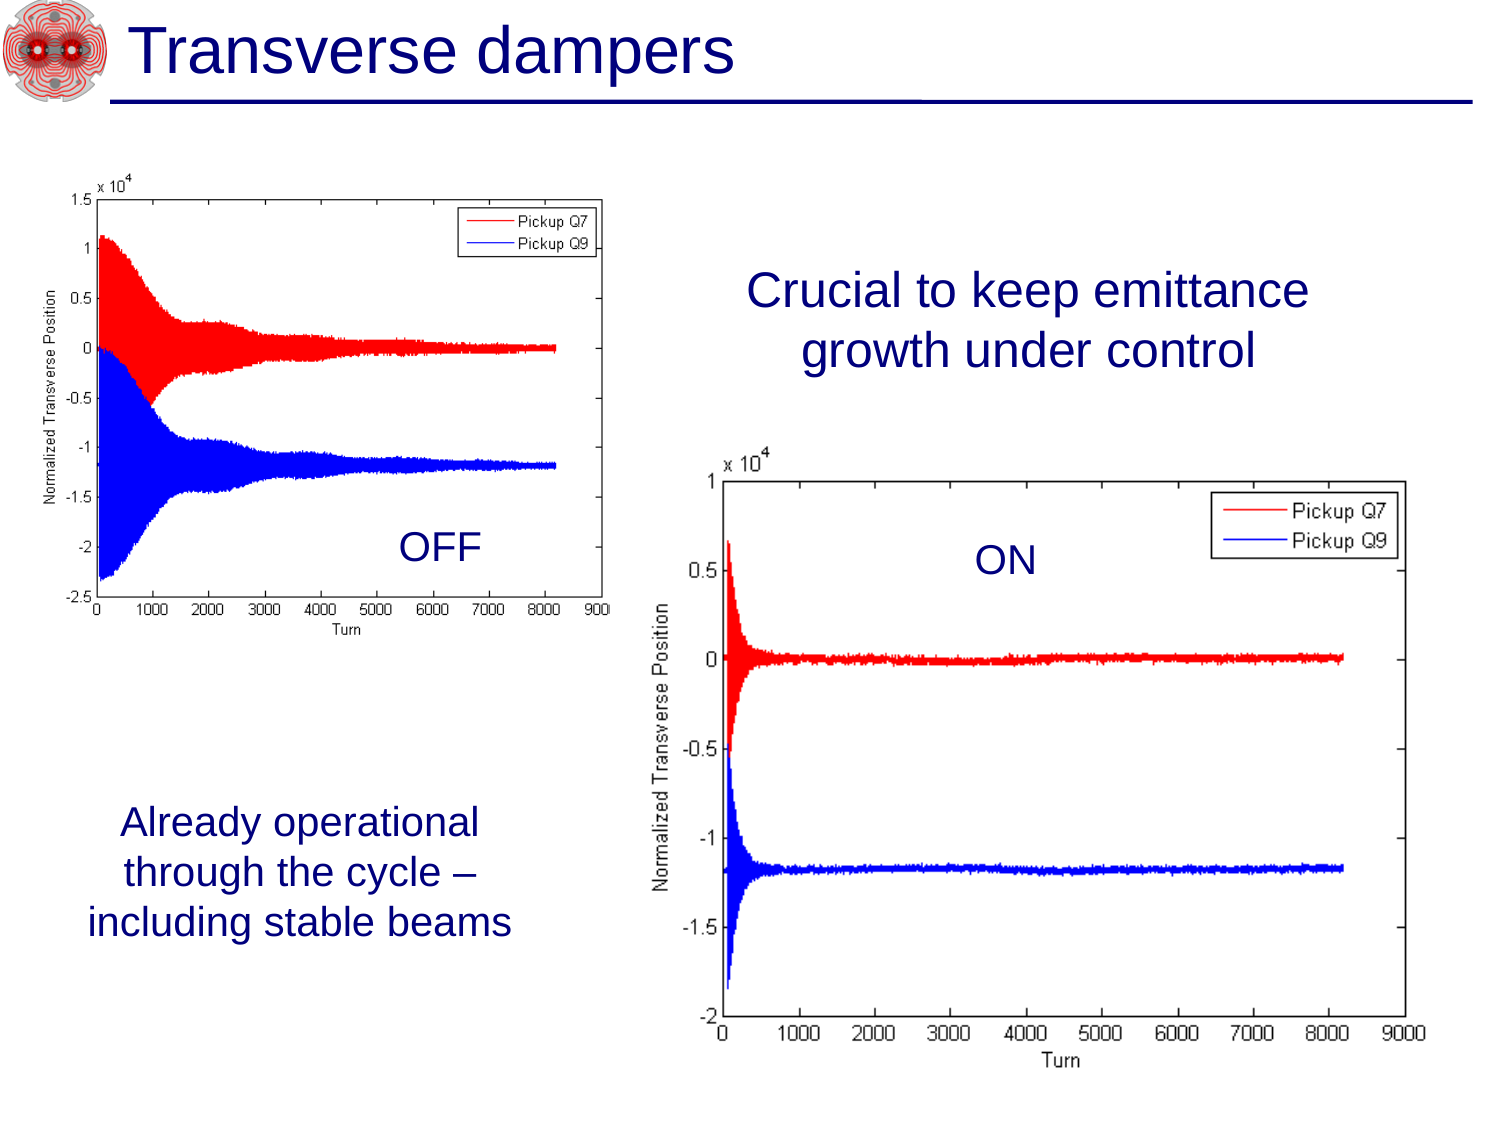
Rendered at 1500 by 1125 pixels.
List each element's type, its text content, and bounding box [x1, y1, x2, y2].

picture [0, 0, 108, 103]
title Transverse dampers [111, 3, 1463, 91]
text_box Crucial to keep emittance growth under control [687, 249, 1371, 385]
text_box Already operational through the cycle – including stable beams [37, 787, 563, 953]
picture [12, 162, 1488, 1088]
